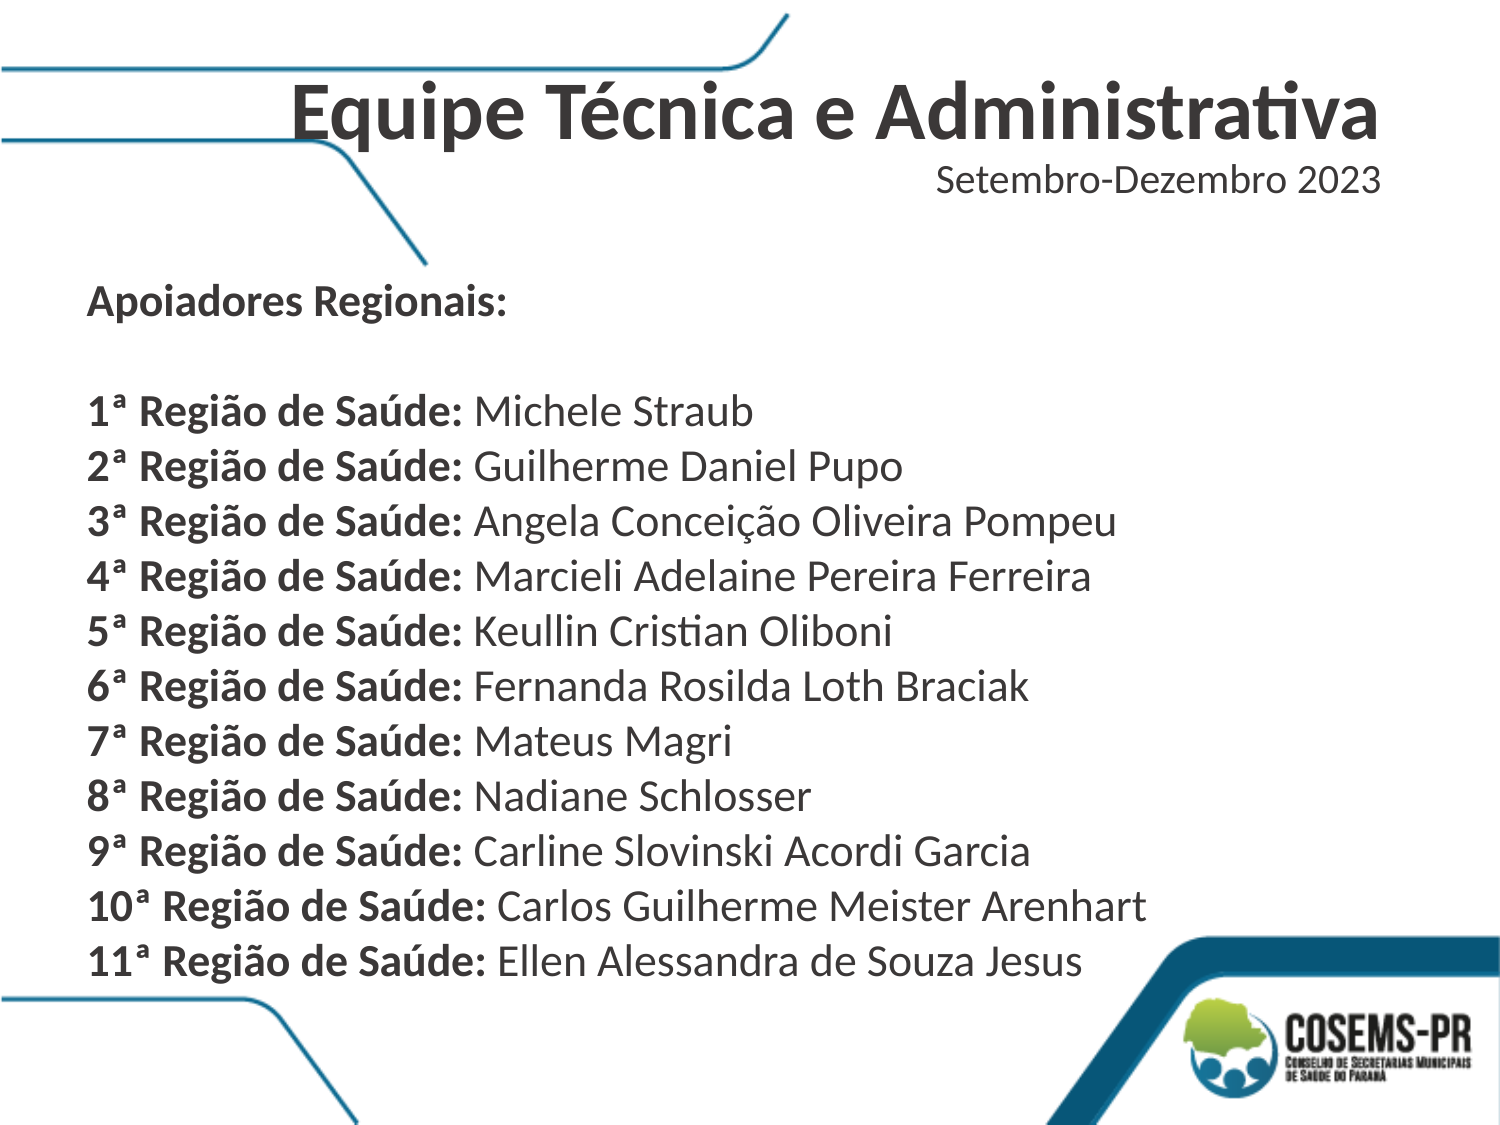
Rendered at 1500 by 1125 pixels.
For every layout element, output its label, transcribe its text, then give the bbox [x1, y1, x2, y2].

text_box Equipe Técnica e Administrativa Setembro-Dezembro 2023 [181, 58, 1397, 211]
picture [0, 0, 1500, 1125]
text_box Apoiadores Regionais: 1ª Região de Saúde: Michele Straub 2ª Região de Saúde: Guilherme Daniel Pupo 3ª Região de Saúde: Angela Conceição Oliveira Pompeu 4ª Região de Saúde: Marcieli Adelaine Pereira Ferreira 5ª Região de Saúde: Keullin Cristian Oliboni 6ª Região de Saúde: Fernanda Rosilda Loth Braciak 7ª Região de Saúde: Mateus Magri 8ª Região de Saúde: Nadiane Schlosser 9ª Região de Saúde: Carline Slovinski Acordi Garcia 10ª Região de Saúde: Carlos Guilherme Meister Arenhart 11ª Região de Saúde: Ellen Alessandra de Souza Jesus [71, 263, 1429, 993]
